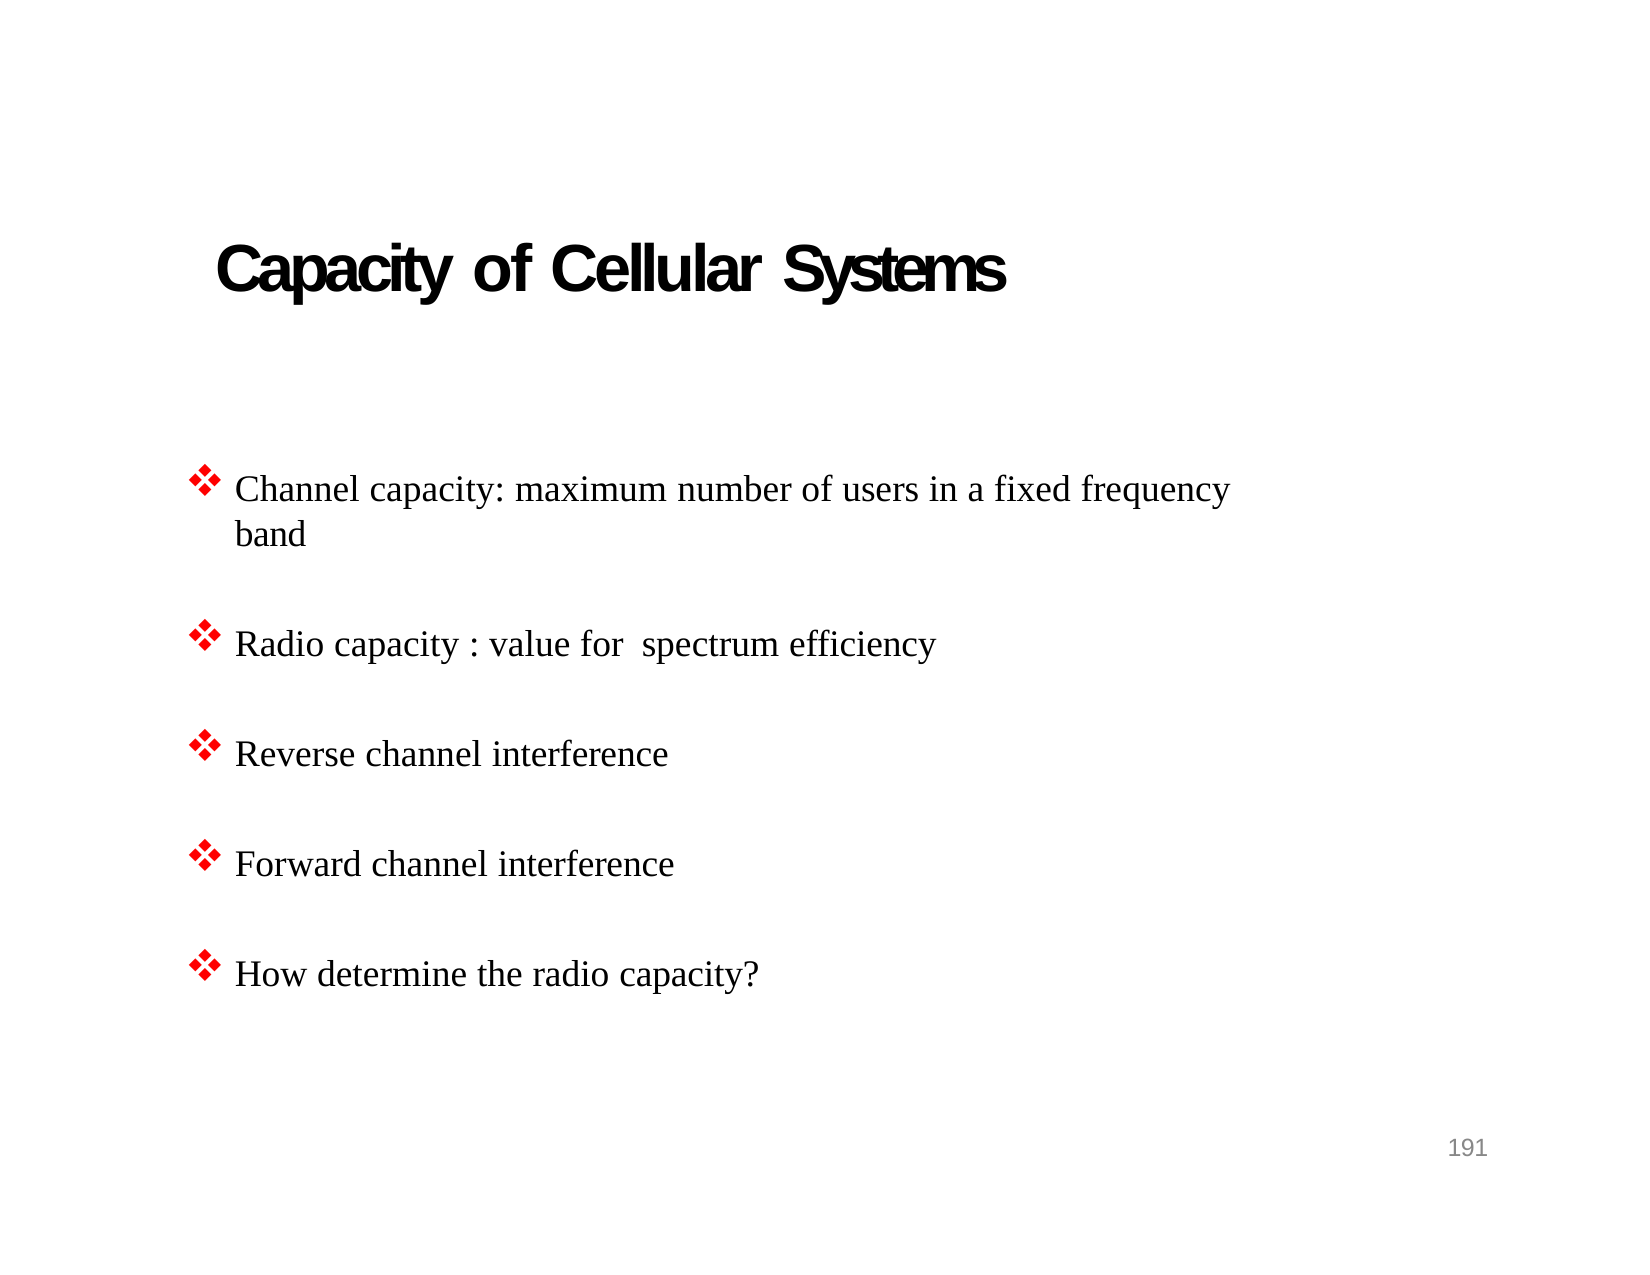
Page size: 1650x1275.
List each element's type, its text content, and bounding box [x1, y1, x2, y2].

text_box Channel capacity: maximum number of users in a fixed frequency band Radio capacity : value for spectrum efficiency Reverse channel interference Forward channel interference How determine the radio capacity? [182, 461, 1312, 994]
slide_number 191 [1441, 1120, 1494, 1275]
title Capacity of Cellular Systems [162, 119, 1488, 438]
